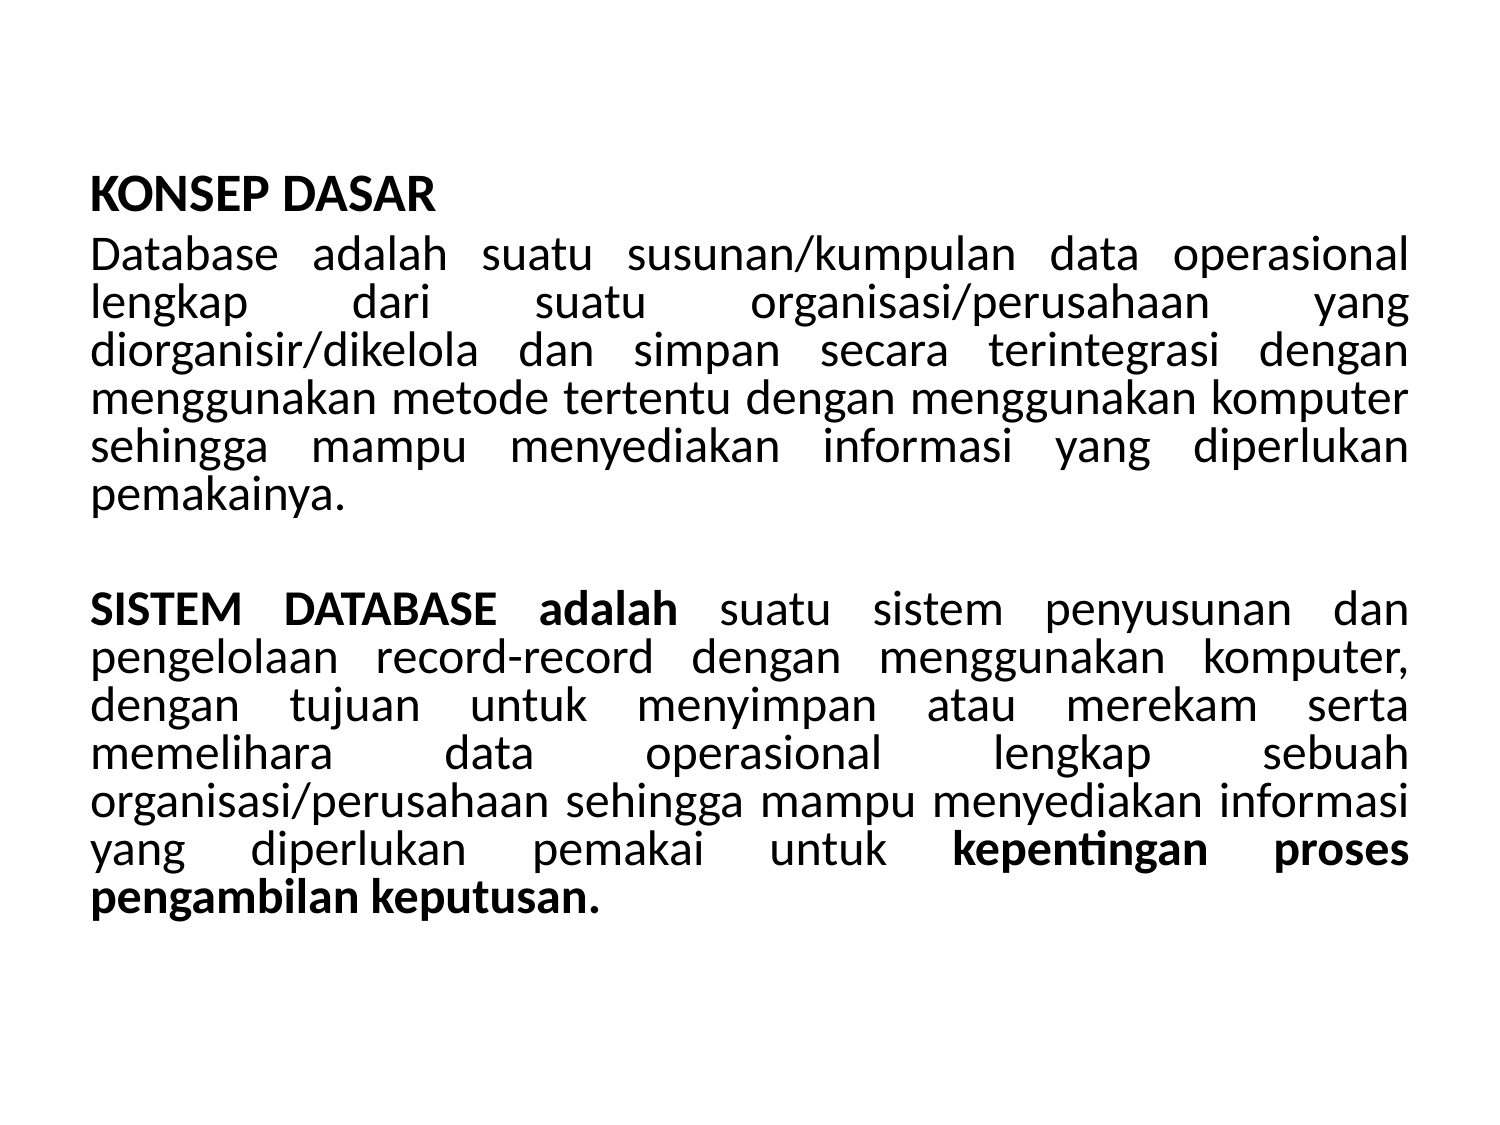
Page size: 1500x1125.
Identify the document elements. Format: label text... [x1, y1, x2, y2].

list KONSEP DASAR Database adalah suatu susunan/kumpulan data operasional lengkap dari suatu organisasi/perusahaan yang diorganisir/dikelola dan simpan secara terintegrasi dengan menggunakan metode tertentu dengan menggunakan komputer sehingga mampu menyediakan informasi yang diperlukan pemakainya. SISTEM DATABASE adalah suatu sistem penyusunan dan pengelolaan record-record dengan menggunakan komputer, dengan tujuan untuk menyimpan atau merekam serta memelihara data operasional lengkap sebuah organisasi/perusahaan sehingga mampu menyediakan informasi yang diperlukan pemakai untuk kepentingan proses pengambilan keputusan. [74, 162, 1426, 1006]
